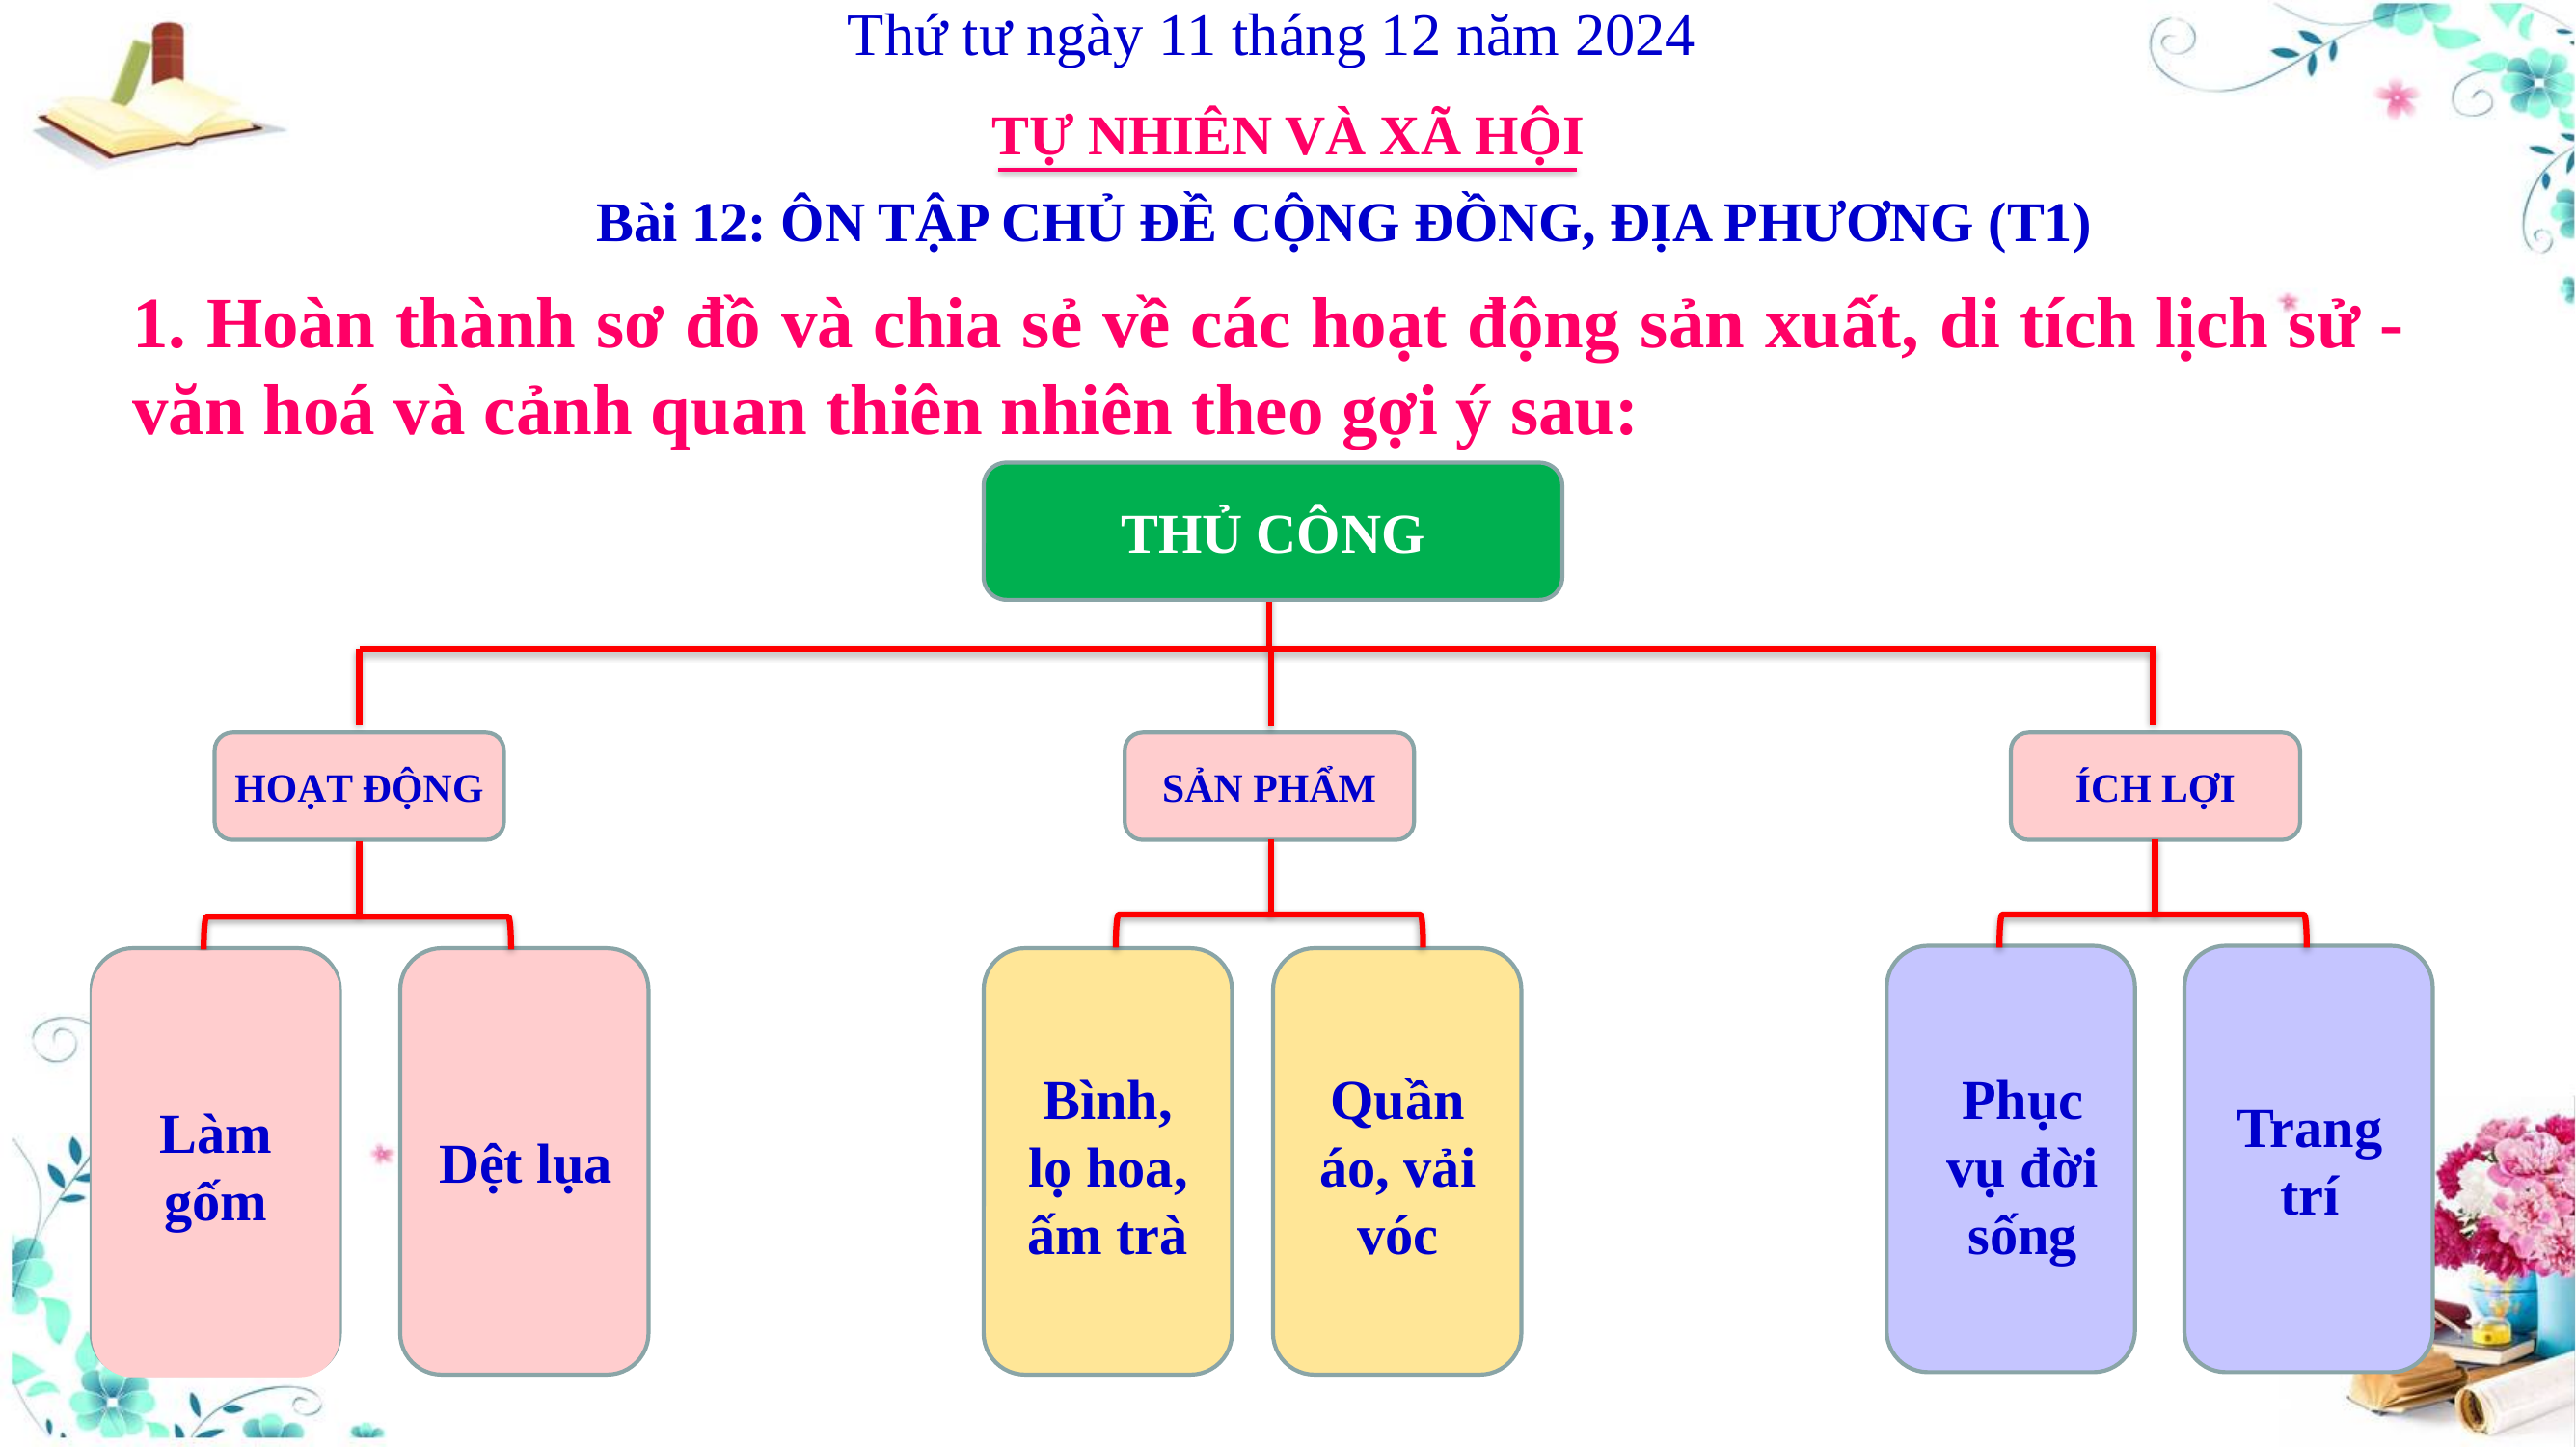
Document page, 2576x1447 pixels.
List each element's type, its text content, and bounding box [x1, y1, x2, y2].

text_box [91, 462, 2433, 1376]
text_box 1. Hoàn thành sơ đồ và chia sẻ về các hoạt động sản xuất, di tích lịch sử - văn hoá và cảnh quan thiên nhiên theo gợi ý sau: [118, 268, 2421, 456]
text_box Bài 12: ÔN TẬP CHỦ ĐỀ CỘNG ĐỒNG, ĐỊA PHƯƠNG (T1) [455, 173, 2233, 264]
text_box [973, 91, 1604, 175]
picture [0, 0, 2576, 1447]
text_box Thứ tư ngày 11 tháng 12 năm 2024 [833, 0, 1711, 75]
